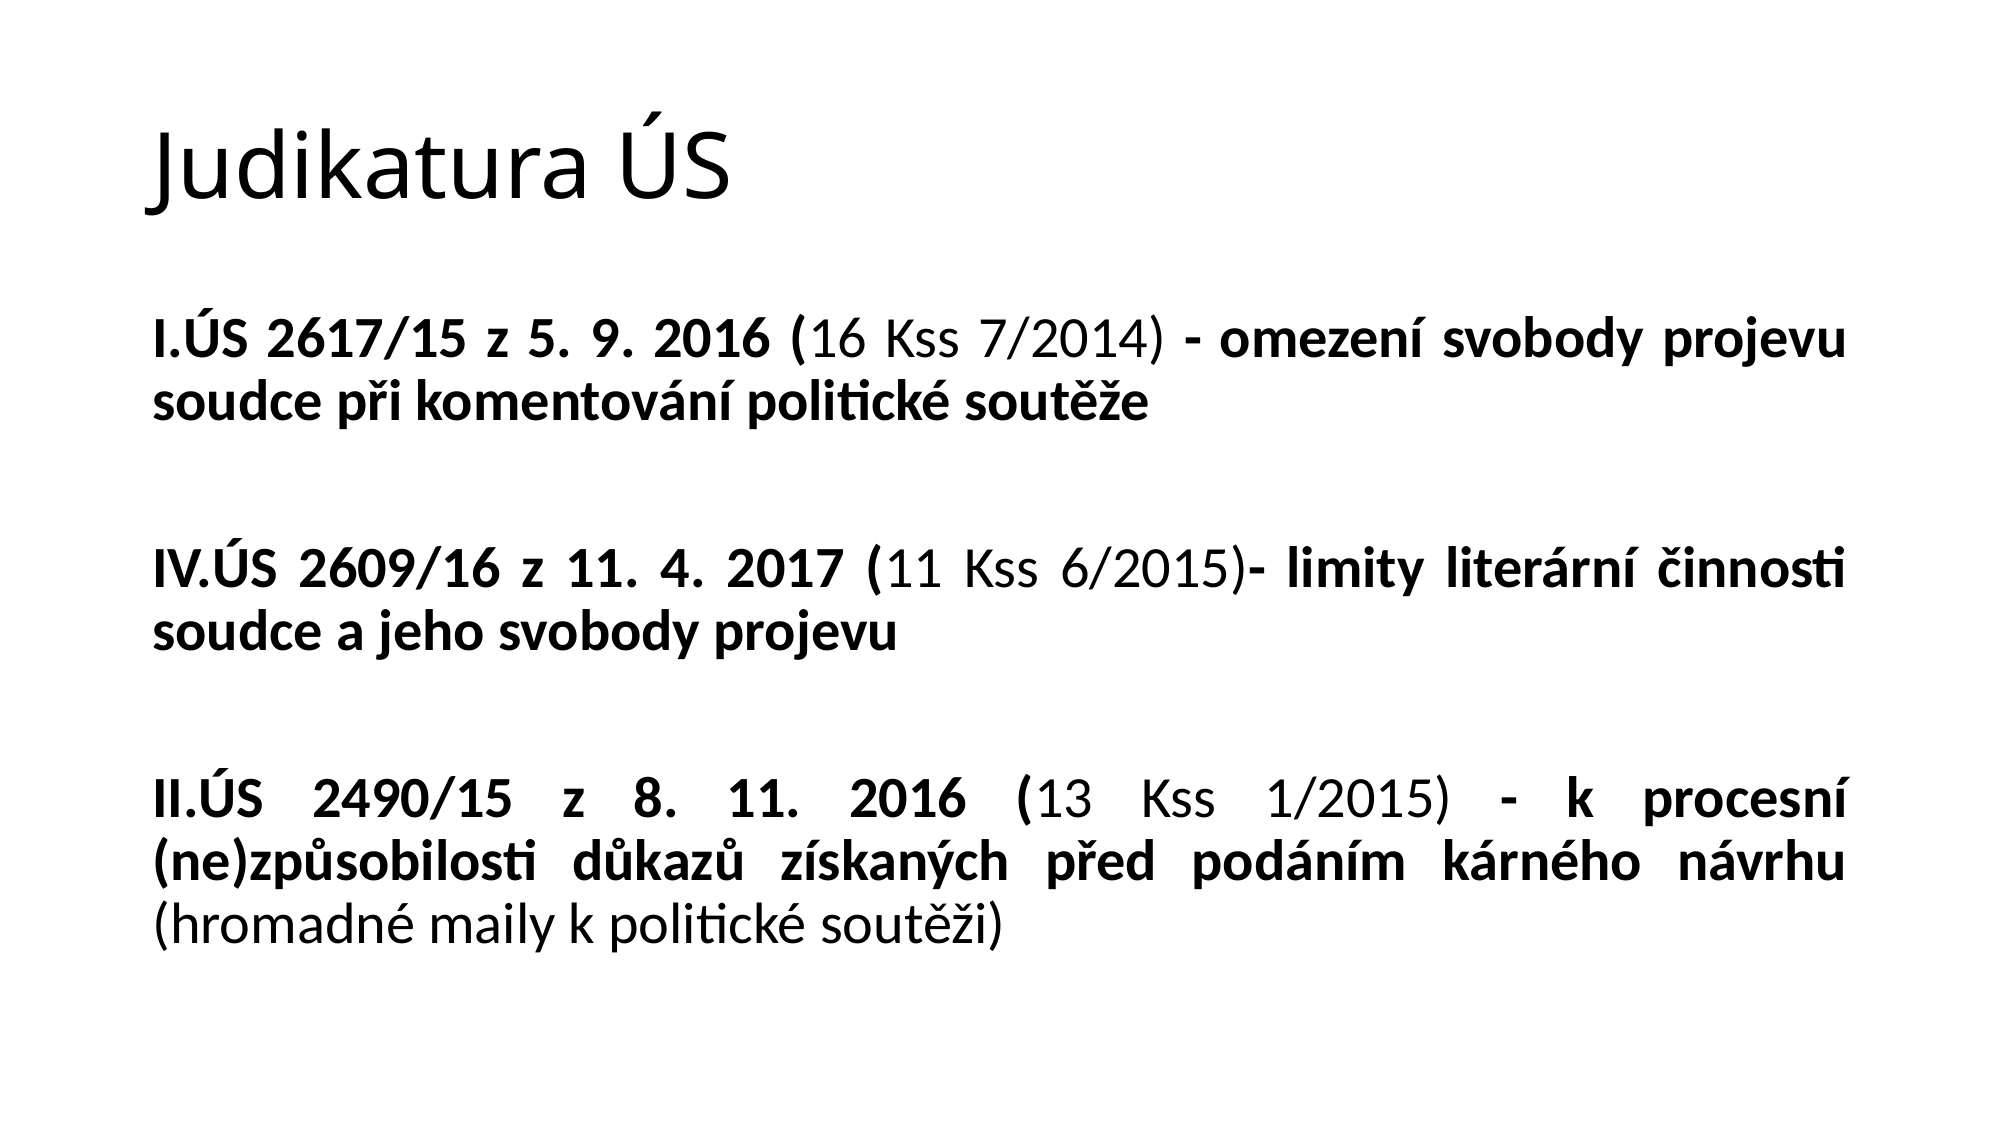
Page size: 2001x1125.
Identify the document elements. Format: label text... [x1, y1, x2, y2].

title Judikatura ÚS [137, 59, 1863, 278]
list I.ÚS 2617/15 z 5. 9. 2016 (16 Kss 7/2014) - omezení svobody projevu soudce při komentování politické soutěže IV.ÚS 2609/16 z 11. 4. 2017 (11 Kss 6/2015)- limity literární činnosti soudce a jeho svobody projevu II.ÚS 2490/15 z 8. 11. 2016 (13 Kss 1/2015) - k procesní (ne)způsobilosti důkazů získaných před podáním kárného návrhu (hromadné maily k politické soutěži) [137, 299, 1863, 1014]
